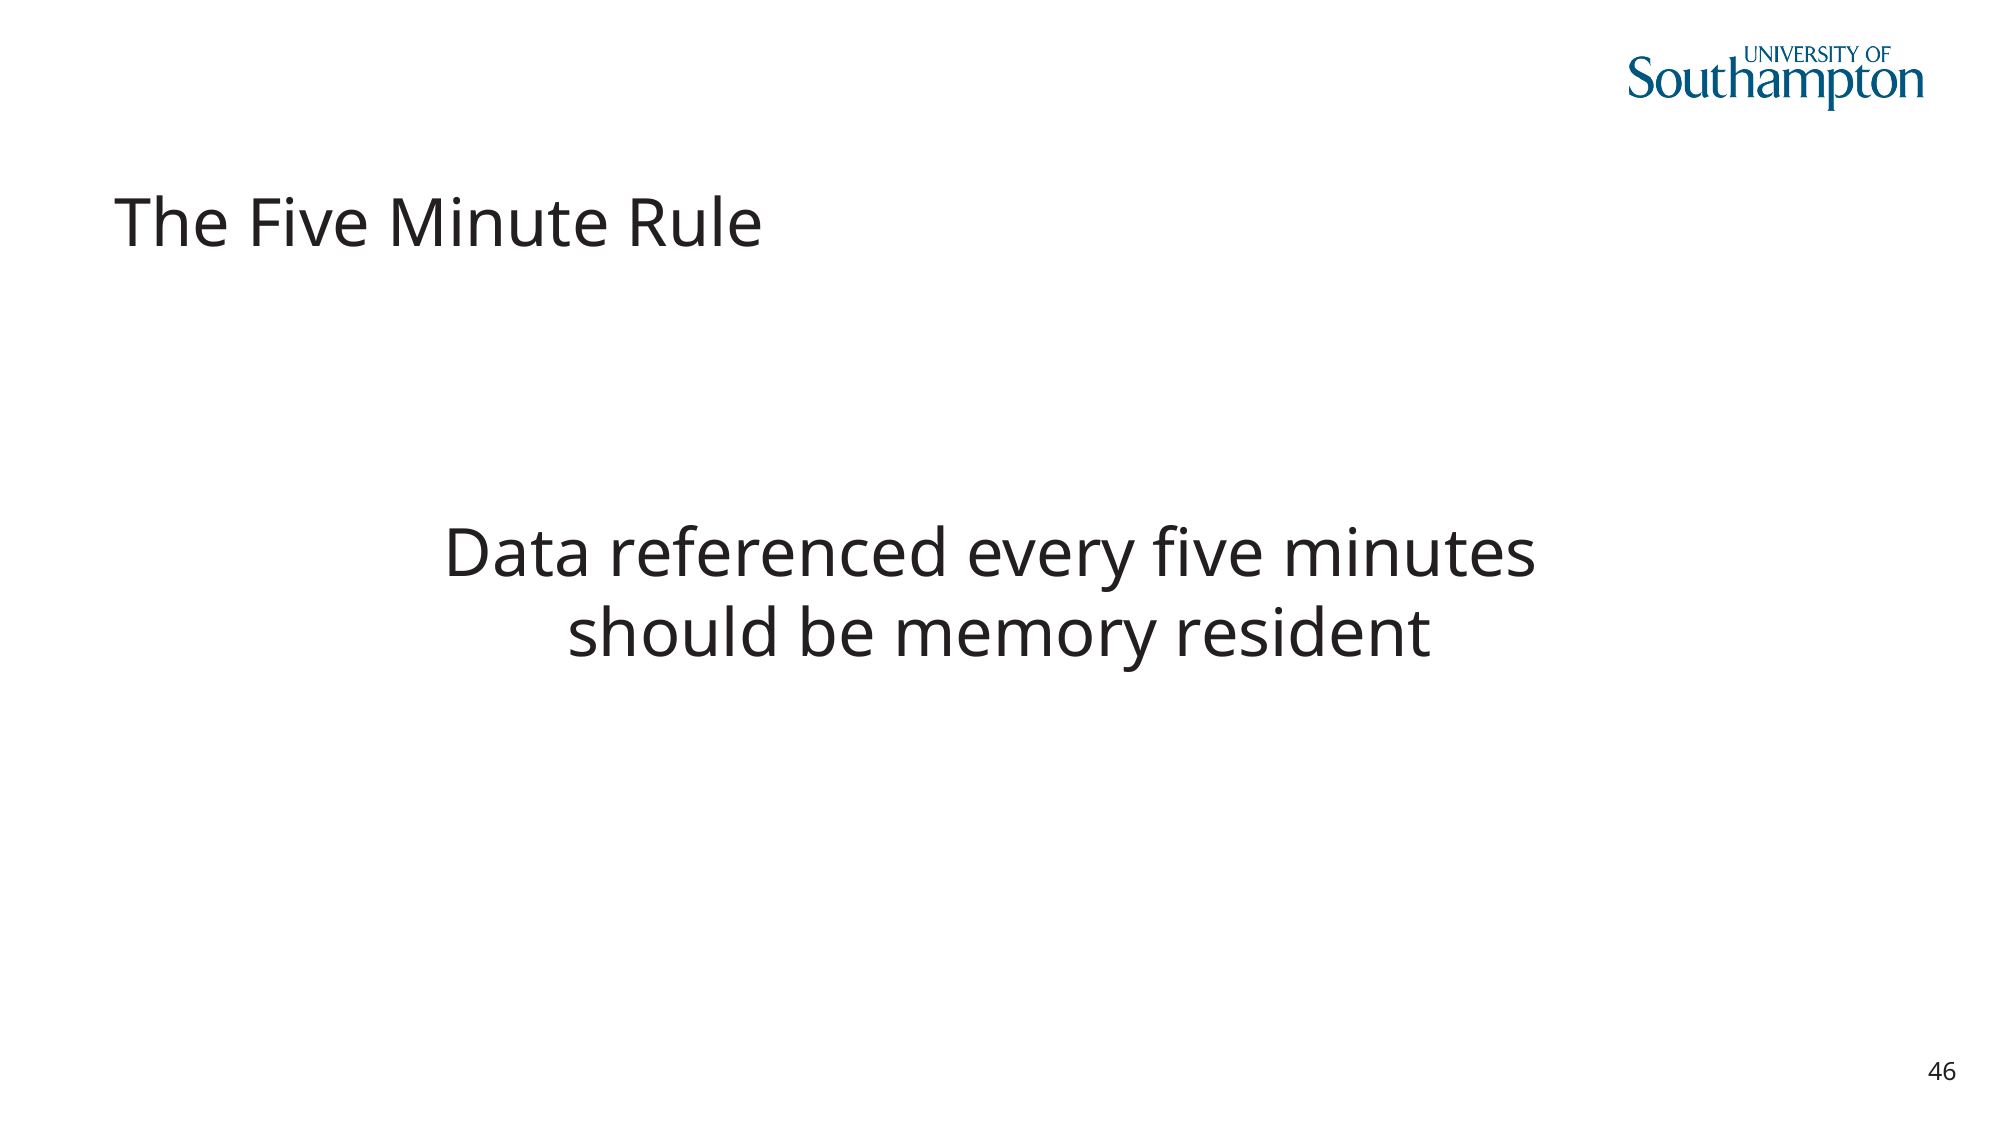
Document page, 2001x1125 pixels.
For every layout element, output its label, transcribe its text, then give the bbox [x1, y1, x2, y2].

picture [1629, 71, 1648, 95]
title The Five Minute Rule [102, 113, 1898, 268]
list Data referenced every five minutes should be memory resident [102, 290, 1898, 1024]
picture [1629, 46, 1924, 111]
picture [1869, 48, 1877, 60]
